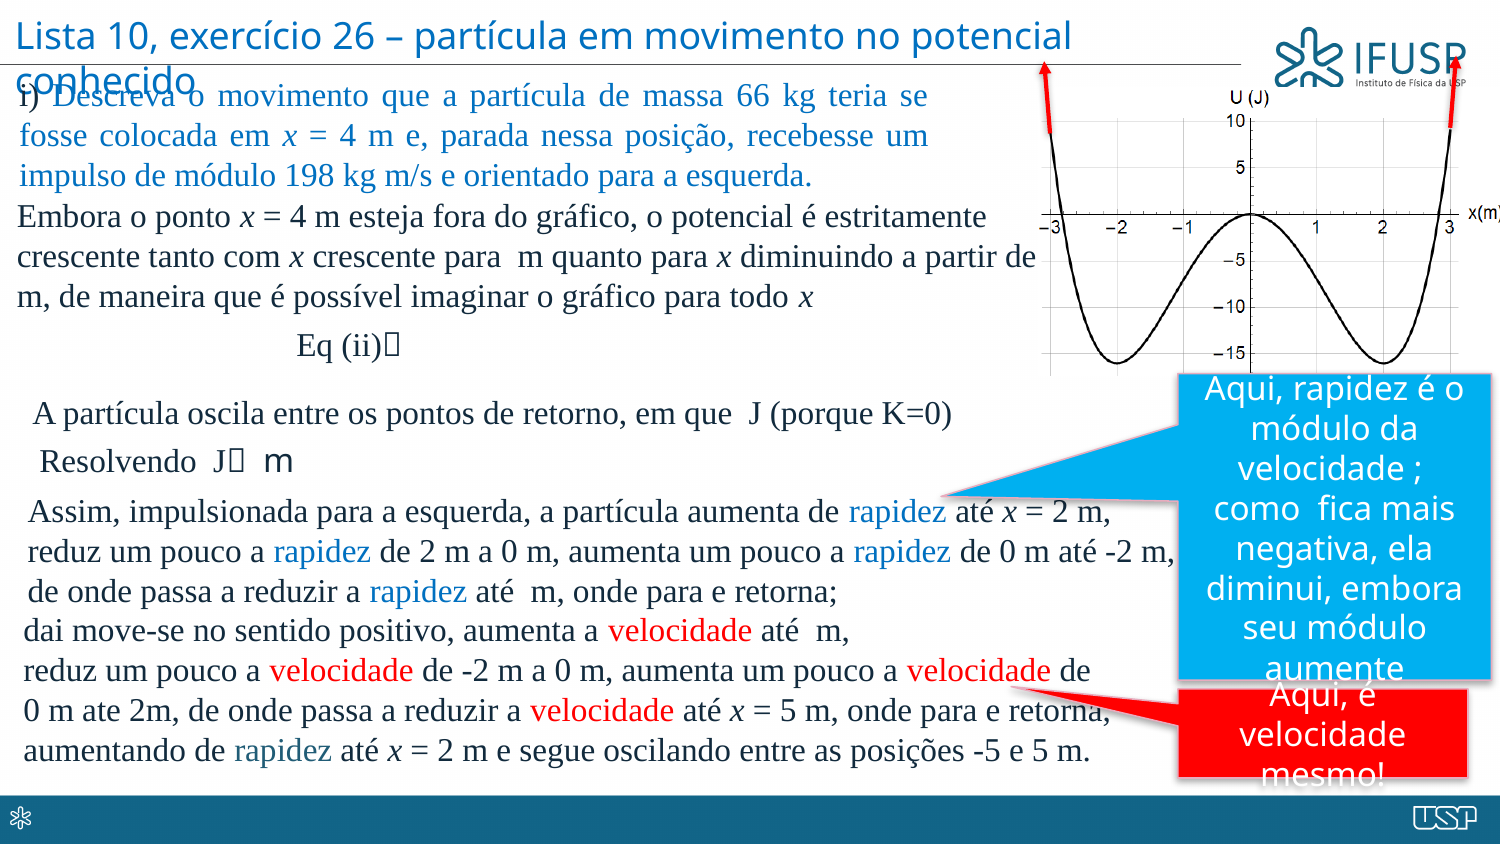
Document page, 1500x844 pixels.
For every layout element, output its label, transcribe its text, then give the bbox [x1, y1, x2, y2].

picture [0, 0, 1500, 844]
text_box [8, 315, 1211, 440]
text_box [1043, 55, 1457, 134]
text_box i) Descreva o movimento que a partícula de massa 66 kg teria se fosse colocada em x = 4 m e, parada nessa posição, recebesse um impulso de módulo 198 kg m/s e orientado para a esquerda. [4, 65, 945, 201]
text_box Aqui, é velocidade mesmo! [1010, 685, 1469, 779]
text_box Lista 10, exercício 26 – partícula em movimento no potencial conhecido [0, 4, 1228, 110]
